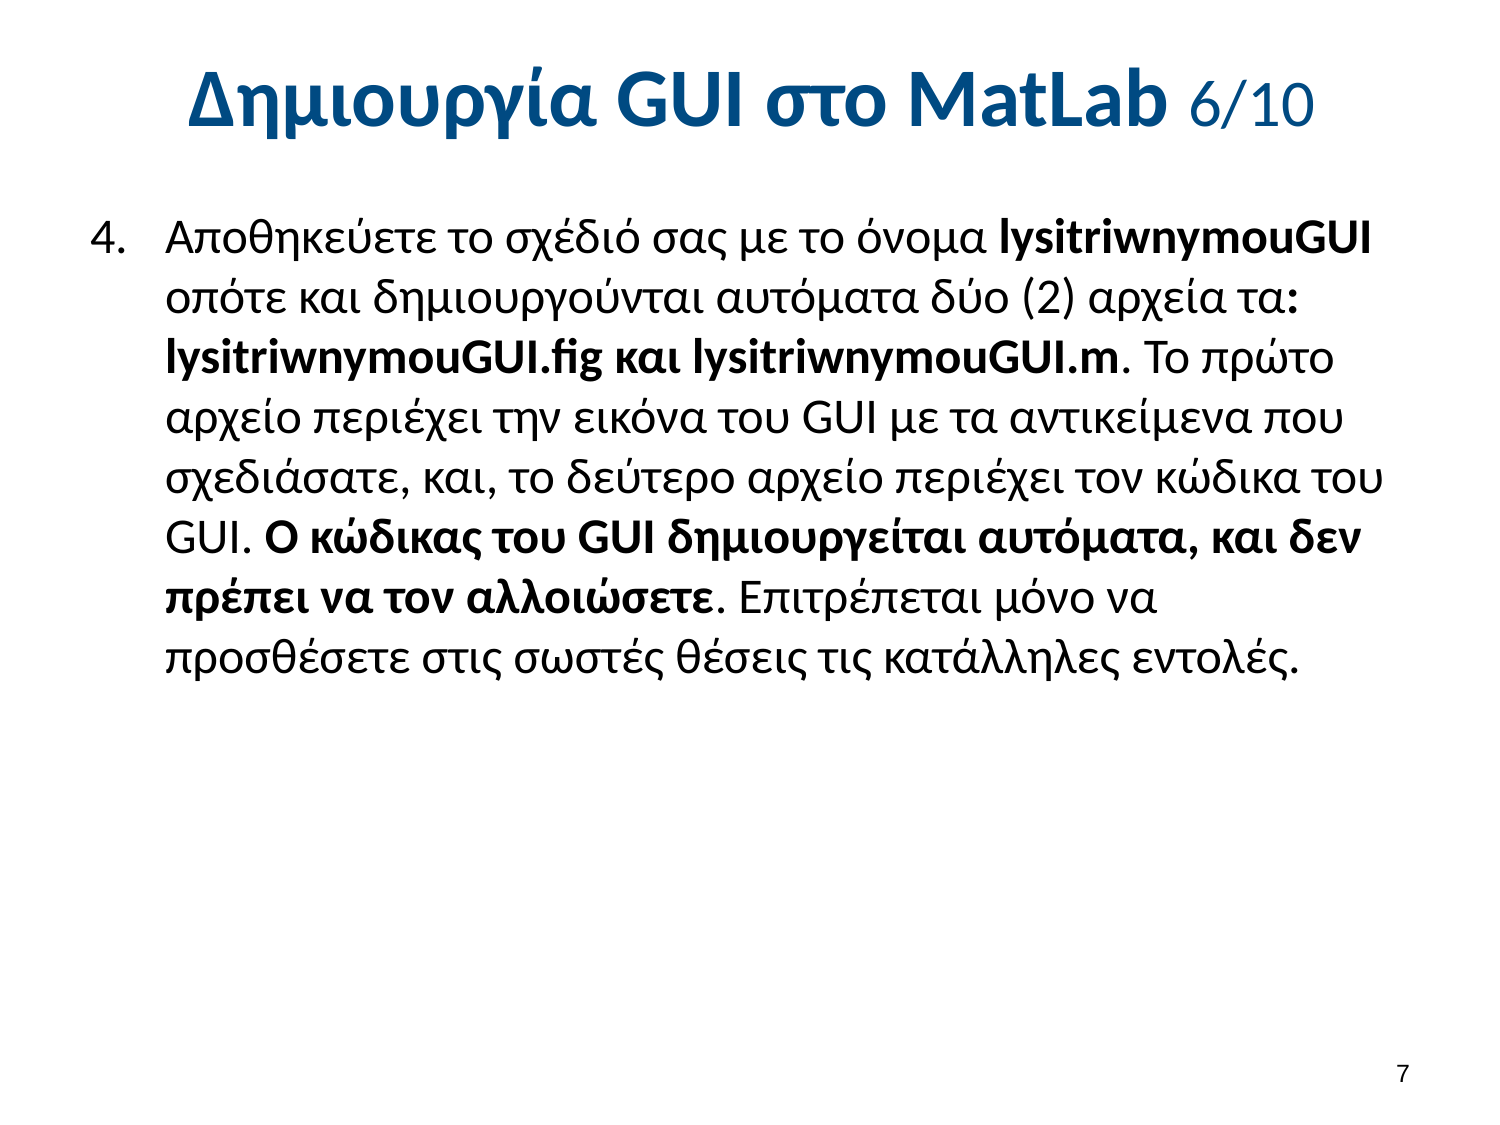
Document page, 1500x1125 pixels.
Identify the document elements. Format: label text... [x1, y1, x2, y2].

slide_number 6 [1074, 1042, 1425, 1103]
list Αποθηκεύετε το σχέδιό σας με το όνομα lysitriwnymouGUI οπότε και δημιουργούνται αυτόματα δύο (2) αρχεία τα: lysitriwnymouGUI.fig και lysitriwnymouGUI.m. Το πρώτο αρχείο περιέχει την εικόνα του GUI με τα αντικείμενα που σχεδιάσατε, και, το δεύτερο αρχείο περιέχει τον κώδικα του GUI. Ο κώδικας του GUI δημιουργείται αυτόματα, και δεν πρέπει να τον αλλοιώσετε. Επιτρέπεται μόνο να προσθέσετε στις σωστές θέσεις τις κατάλληλες εντολές. [75, 196, 1425, 1024]
title Δημιουργία GUI στο MatLab 6/10 [76, 19, 1427, 169]
